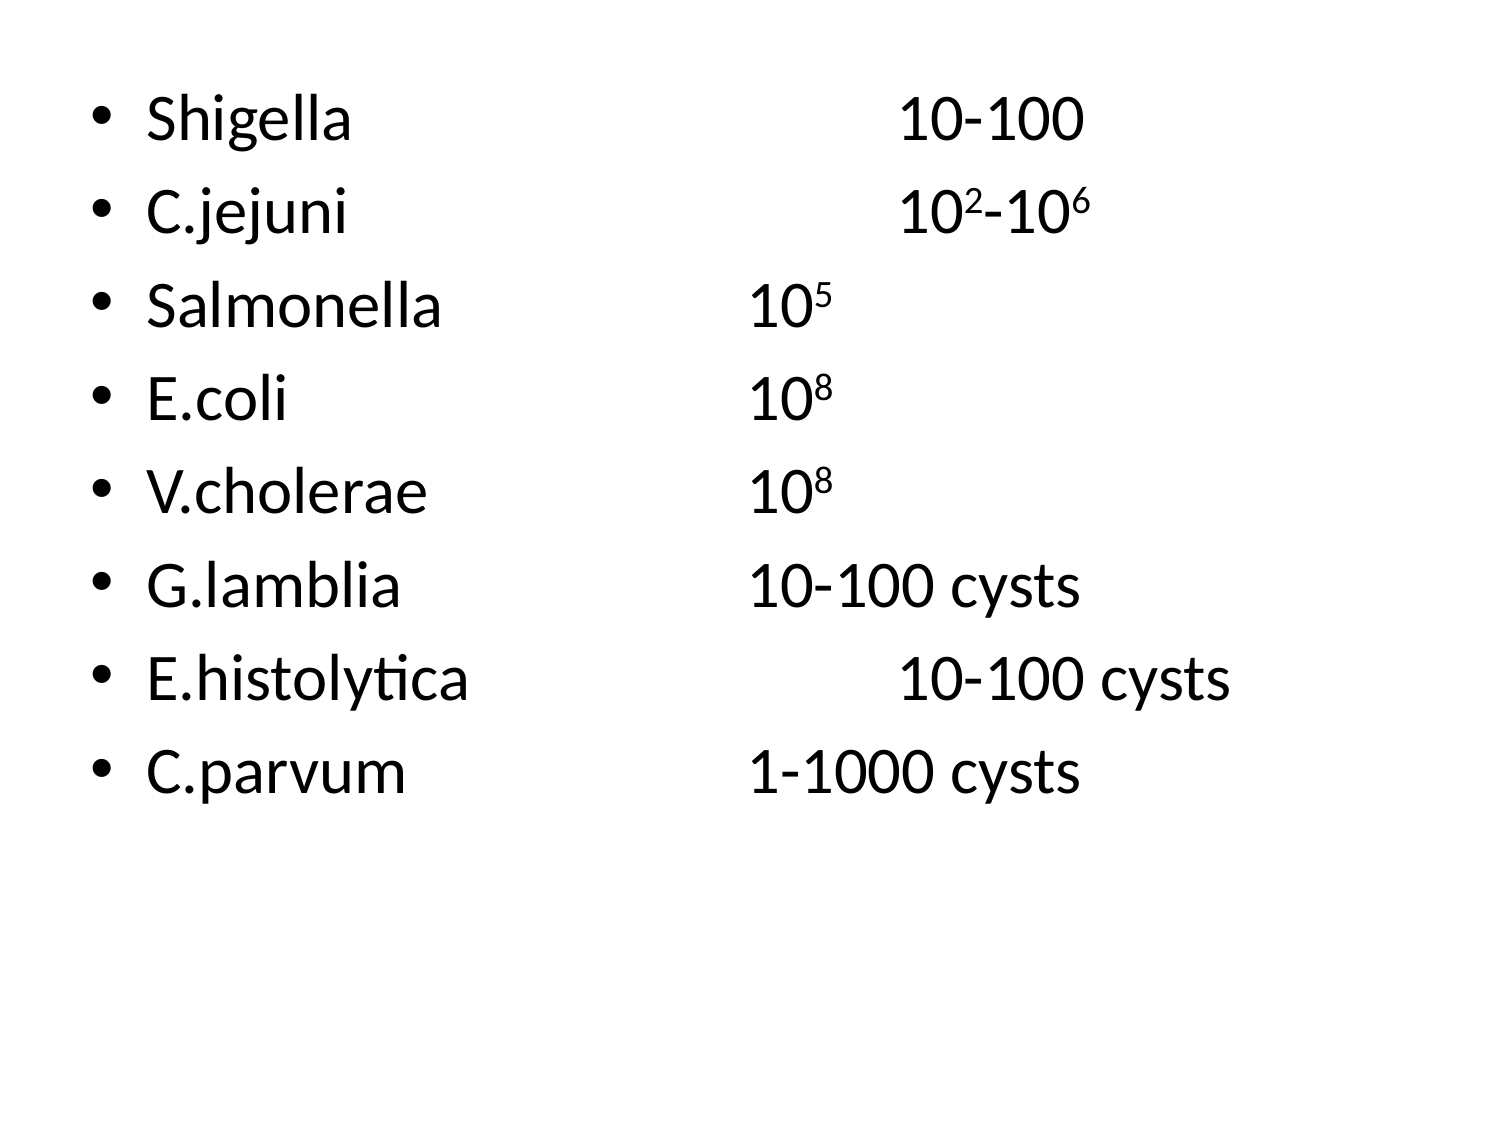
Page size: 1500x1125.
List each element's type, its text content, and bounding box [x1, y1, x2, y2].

list Shigella 10-100 C.jejuni 102-106 Salmonella 105 E.coli 108 V.cholerae 108 G.lamblia 10-100 cysts E.histolytica 10-100 cysts C.parvum 1-1000 cysts [75, 66, 1425, 1000]
